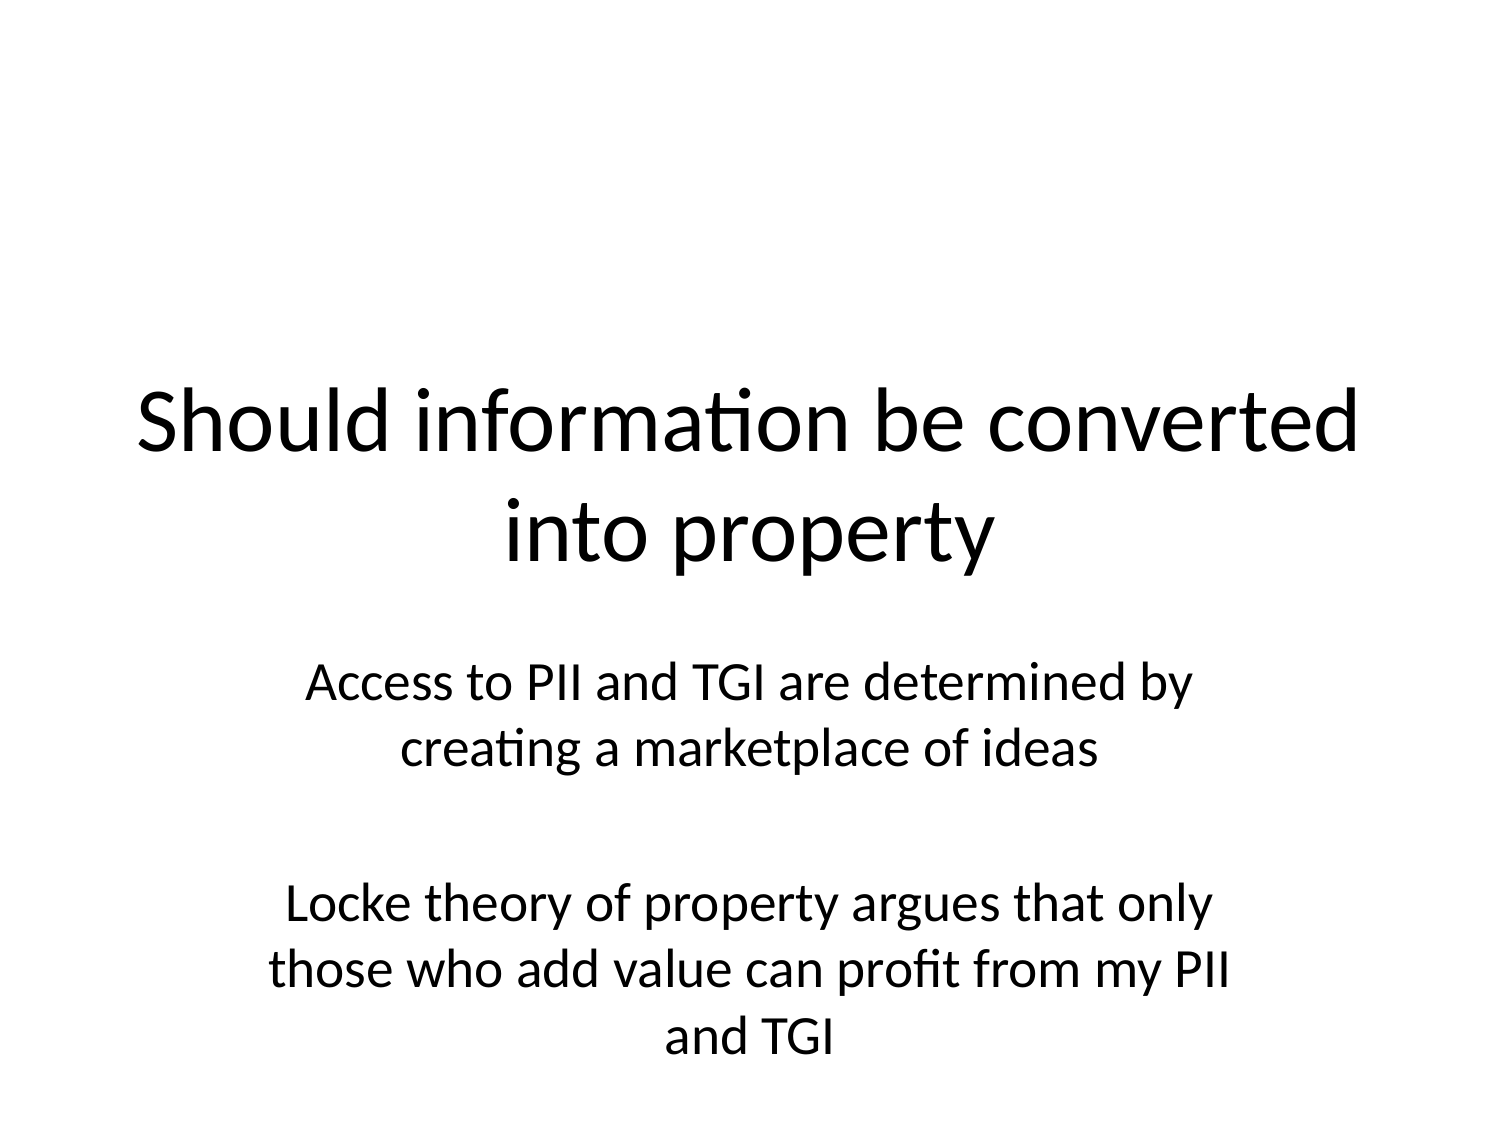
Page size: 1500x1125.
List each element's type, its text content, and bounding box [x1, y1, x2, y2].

title Should information be converted into property [112, 349, 1388, 591]
subtitle Access to PII and TGI are determined by creating a marketplace of ideas Locke theory of property argues that only those who add value can profit from my PII and TGI [225, 637, 1275, 1075]
